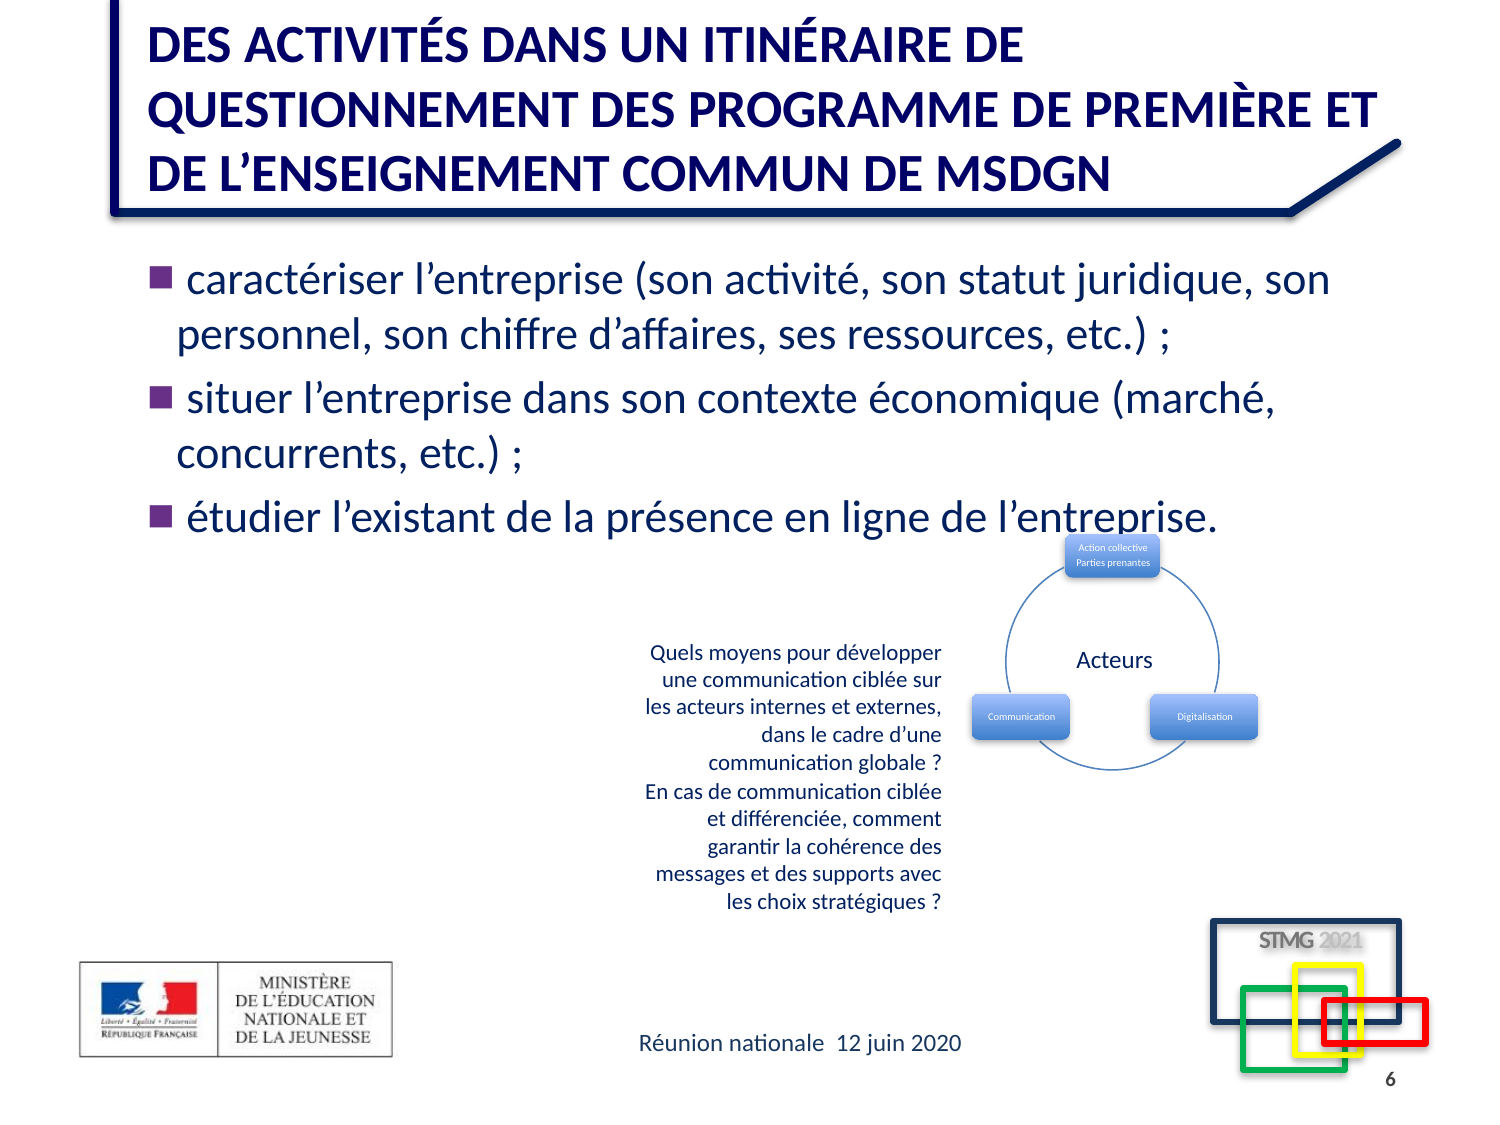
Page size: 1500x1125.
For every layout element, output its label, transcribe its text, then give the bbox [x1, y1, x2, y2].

list caractériser l’entreprise (son activité, son statut juridique, son personnel, son chiffre d’affaires, ses ressources, etc.) ; situer l’entreprise dans son contexte économique (marché, concurrents, etc.) ; étudier l’existant de la présence en ligne de l’entreprise. [132, 241, 1425, 881]
picture [69, 916, 403, 1103]
slide_number 6 [1336, 1048, 1411, 1109]
text_box Quels moyens pour développer une communication ciblée sur les acteurs internes et externes, dans le cadre d’une communication globale ? En cas de communication ciblée et différenciée, comment garantir la cohérence des messages et des supports avec les choix stratégiques ? [616, 629, 996, 991]
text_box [907, 526, 1322, 794]
title DES activités dans un itinéraire de questionnement des programme de première et de l’enseignement commun de MSDGN [132, 0, 1425, 212]
